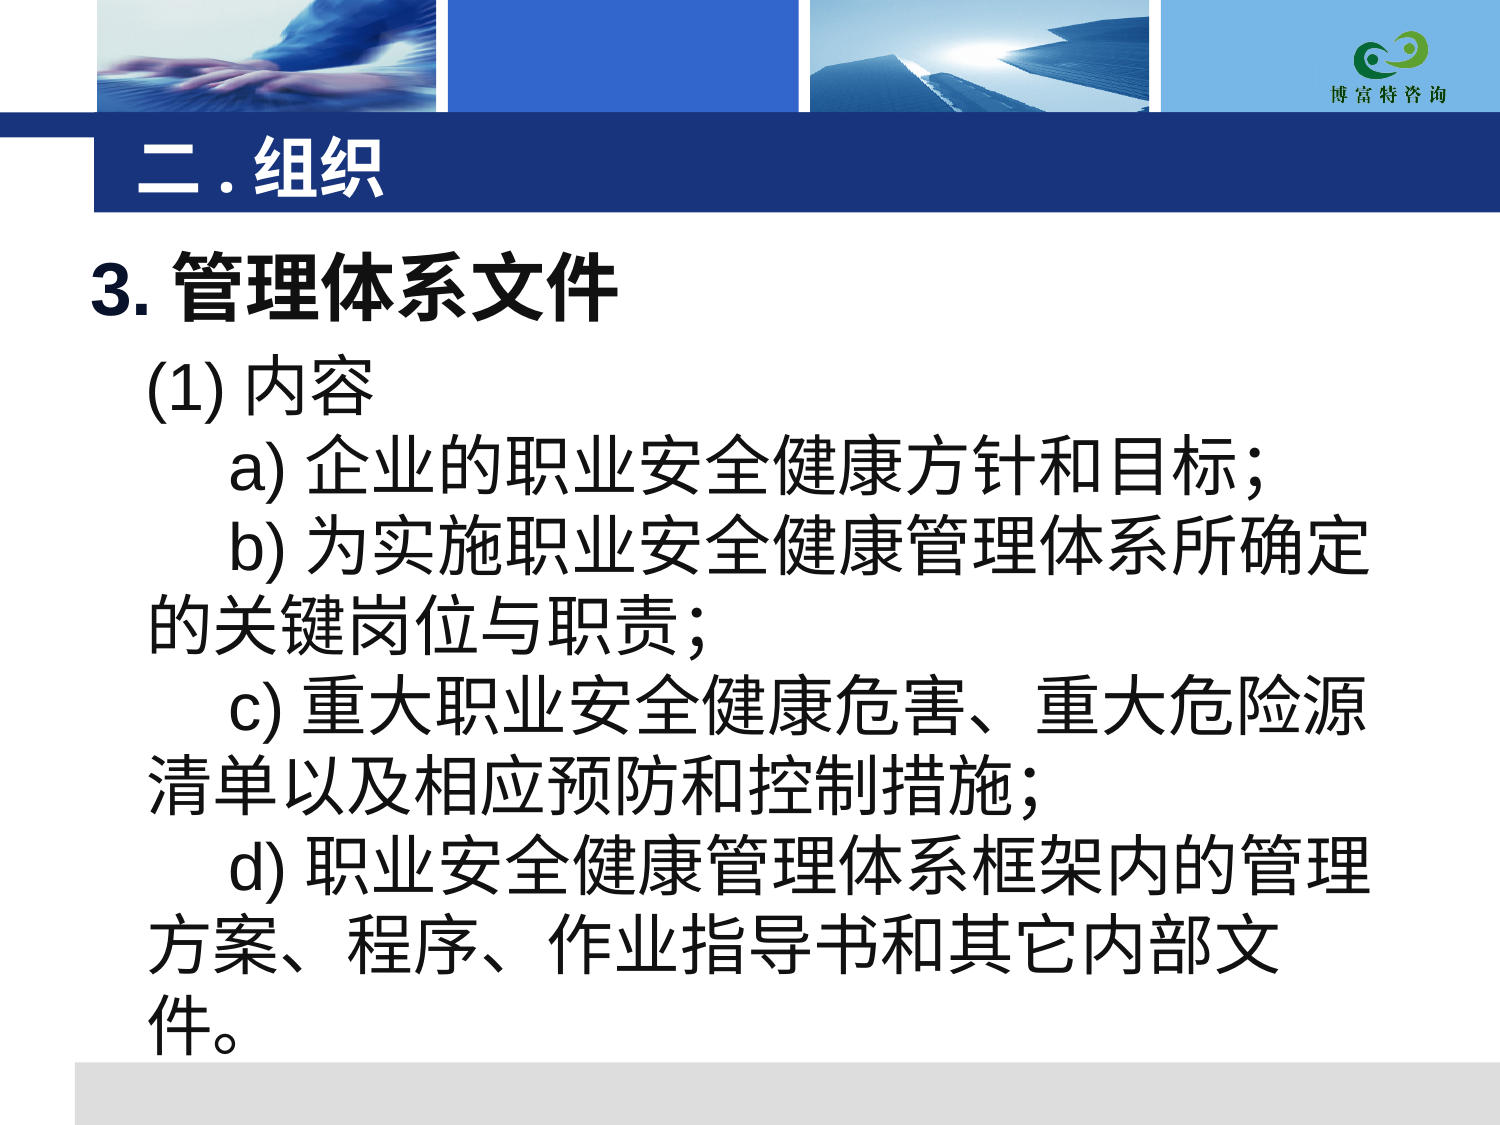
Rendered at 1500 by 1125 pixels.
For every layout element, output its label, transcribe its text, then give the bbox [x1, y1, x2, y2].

title 二.组织 [120, 119, 1401, 213]
picture [97, 0, 437, 112]
picture [1316, 30, 1465, 106]
list 3.管理体系文件 (1)内容 a)企业的职业安全健康方针和目标； b)为实施职业安全健康管理体系所确定的关键岗位与职责； c)重大职业安全健康危害、重大危险源清单以及相应预防和控制措施； d)职业安全健康管理体系框架内的管理方案、程序、作业指导书和其它内部文件。 [74, 232, 1426, 1034]
picture [810, 0, 1150, 112]
